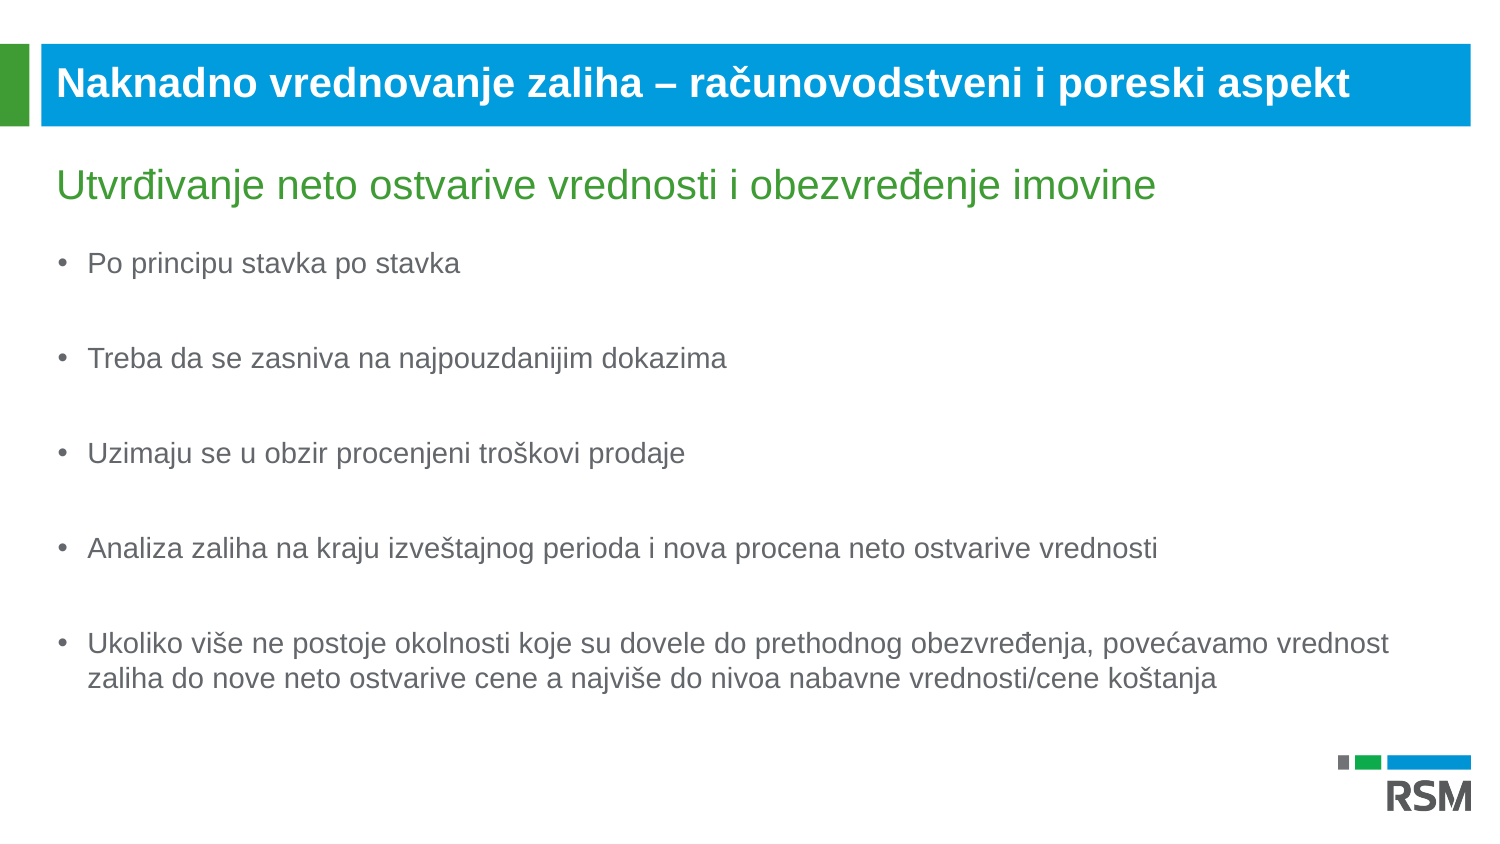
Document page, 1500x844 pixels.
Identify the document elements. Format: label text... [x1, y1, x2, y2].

text_box Po principu stavka po stavka Treba da se zasniva na najpouzdanijim dokazima Uzimaju se u obzir procenjeni troškovi prodaje Analiza zaliha na kraju izveštajnog perioda i nova procena neto ostvarive vrednosti Ukoliko više ne postoje okolnosti koje su dovele do prethodnog obezvređenja, povećavamo vrednost zaliha do nove neto ostvarive cene a najviše do nivoa nabavne vrednosti/cene koštanja [42, 237, 1471, 702]
list Utvrđivanje neto ostvarive vrednosti i obezvređenje imovine [41, 150, 1471, 230]
list Naknadno vrednovanje zaliha – računovodstveni i poreski aspekt [41, 58, 1459, 103]
picture [1338, 755, 1471, 812]
